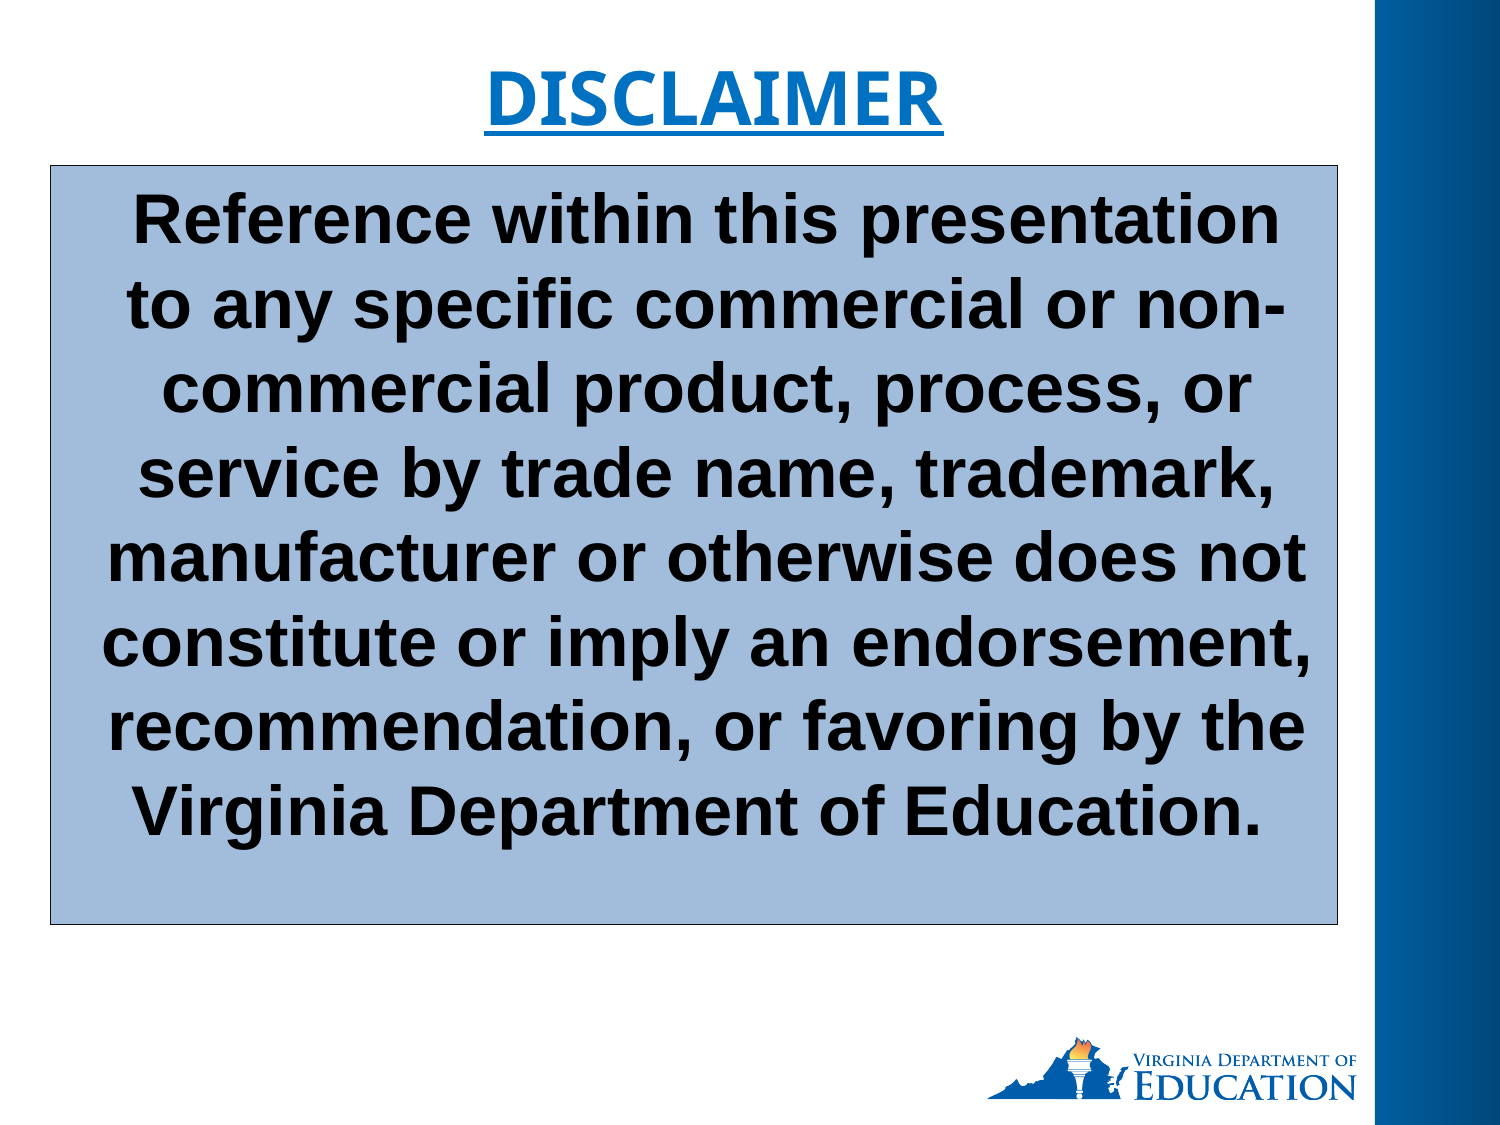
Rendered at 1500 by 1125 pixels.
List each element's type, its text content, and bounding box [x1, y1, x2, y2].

list Reference within this presentation to any specific commercial or non-commercial product, process, or service by trade name, trademark, manufacturer or otherwise does not constitute or imply an endorsement, recommendation, or favoring by the Virginia Department of Education. [50, 165, 1338, 925]
title Disclaimer [249, 24, 1179, 165]
picture [987, 1037, 1357, 1100]
